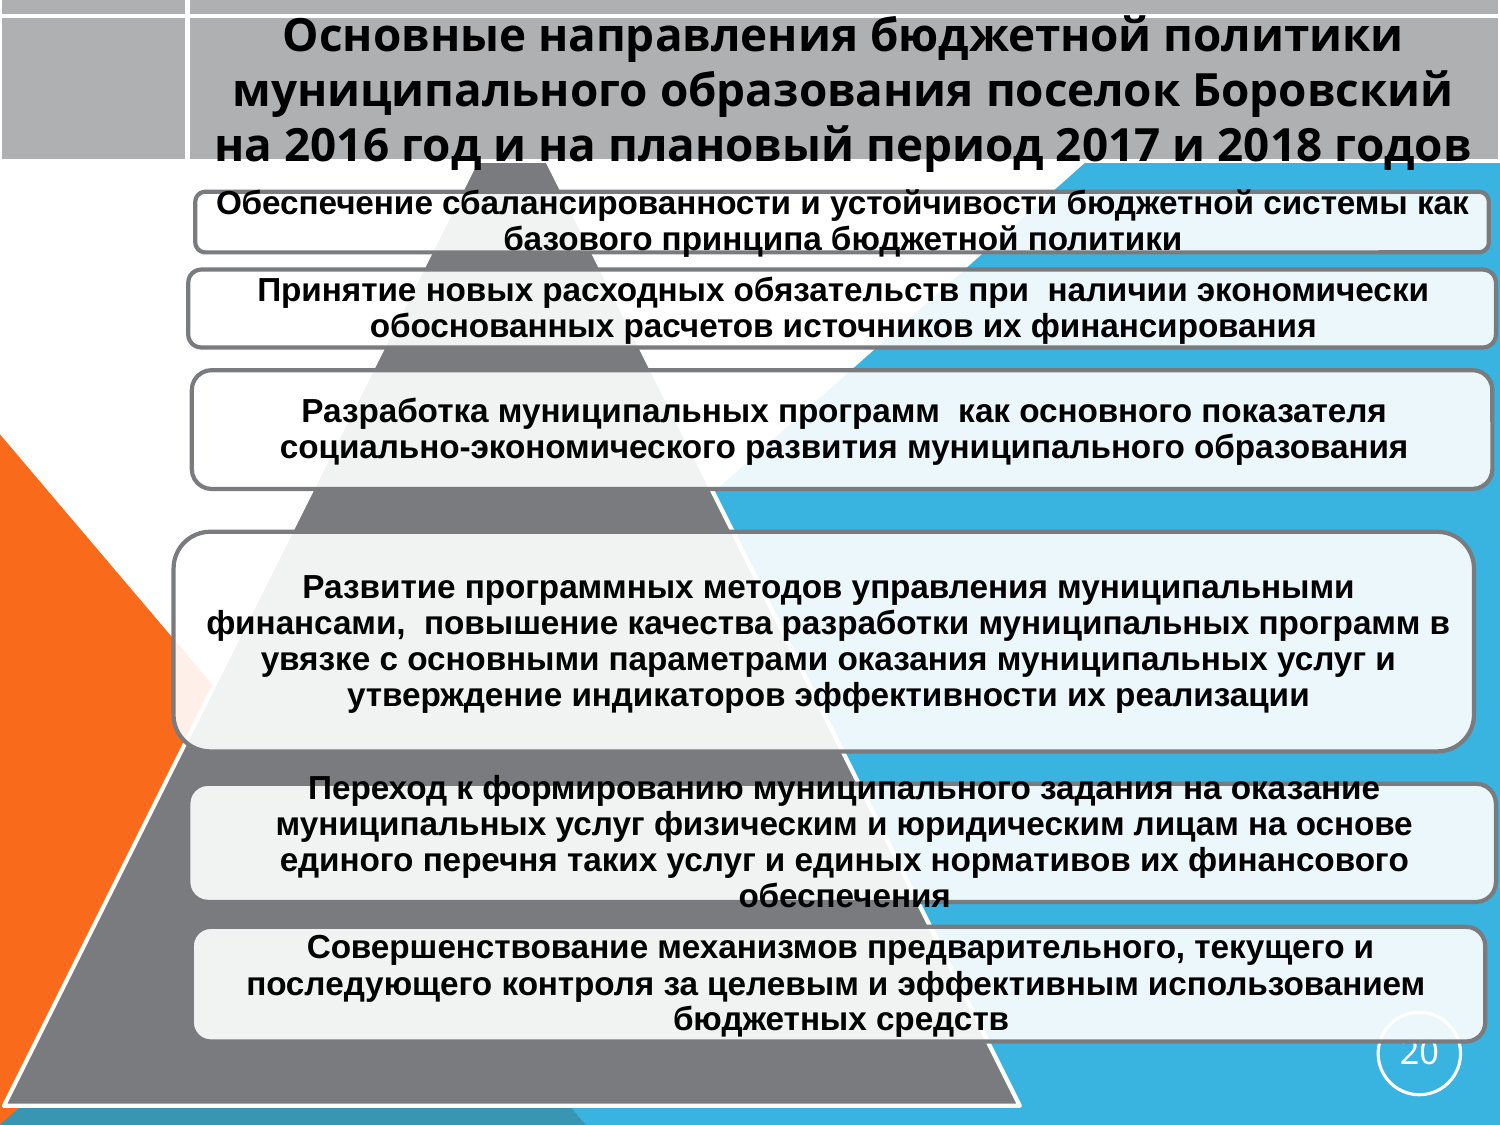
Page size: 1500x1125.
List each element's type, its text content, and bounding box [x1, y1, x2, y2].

text_box Основные направления бюджетной политики муниципального образования поселок Боровский на 2016 год и на плановый период 2017 и 2018 годов [0, 0, 1500, 163]
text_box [20, 89, 1480, 1107]
